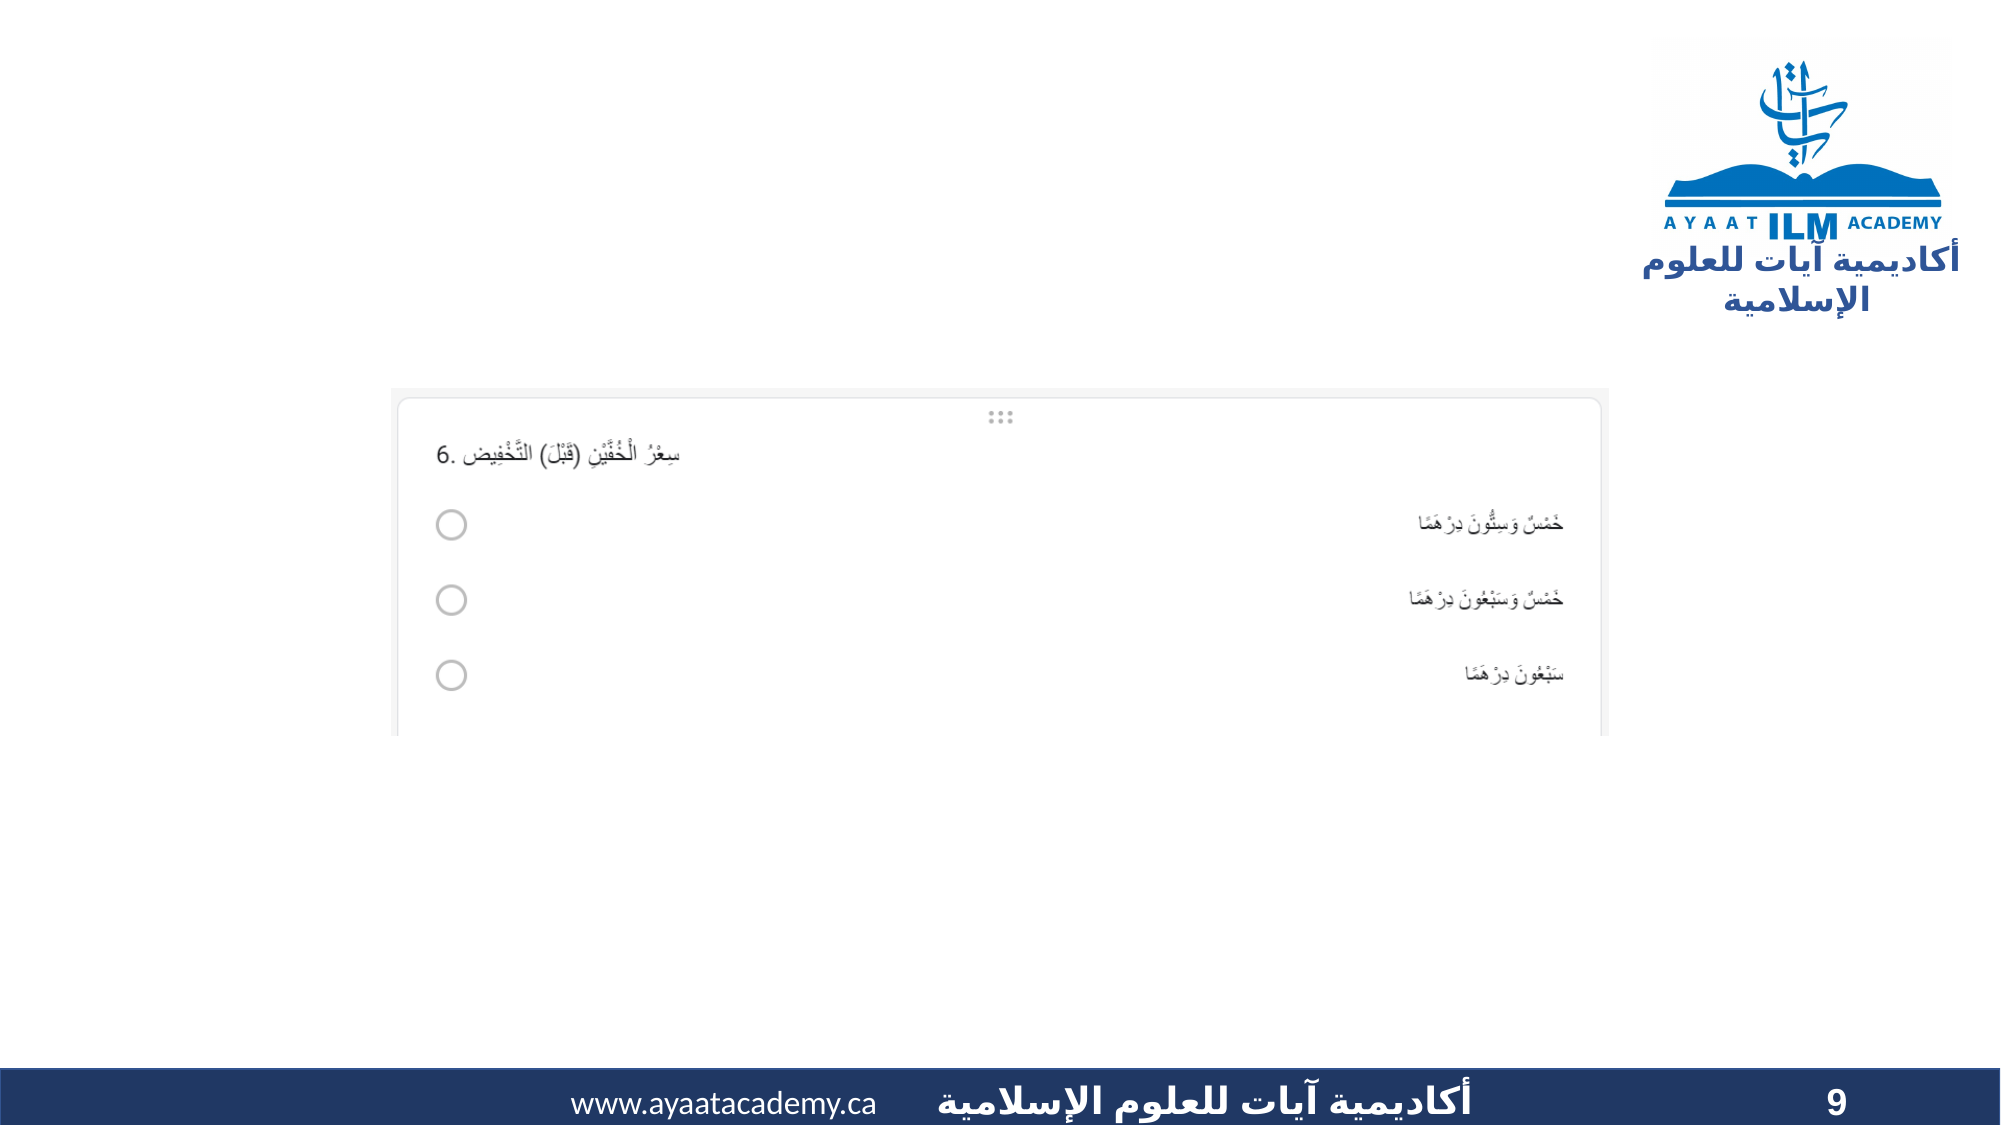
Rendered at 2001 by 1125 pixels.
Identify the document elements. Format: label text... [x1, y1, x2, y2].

slide_number 9 [1412, 1070, 1863, 1125]
picture [391, 388, 1609, 736]
picture [1651, 37, 1952, 257]
